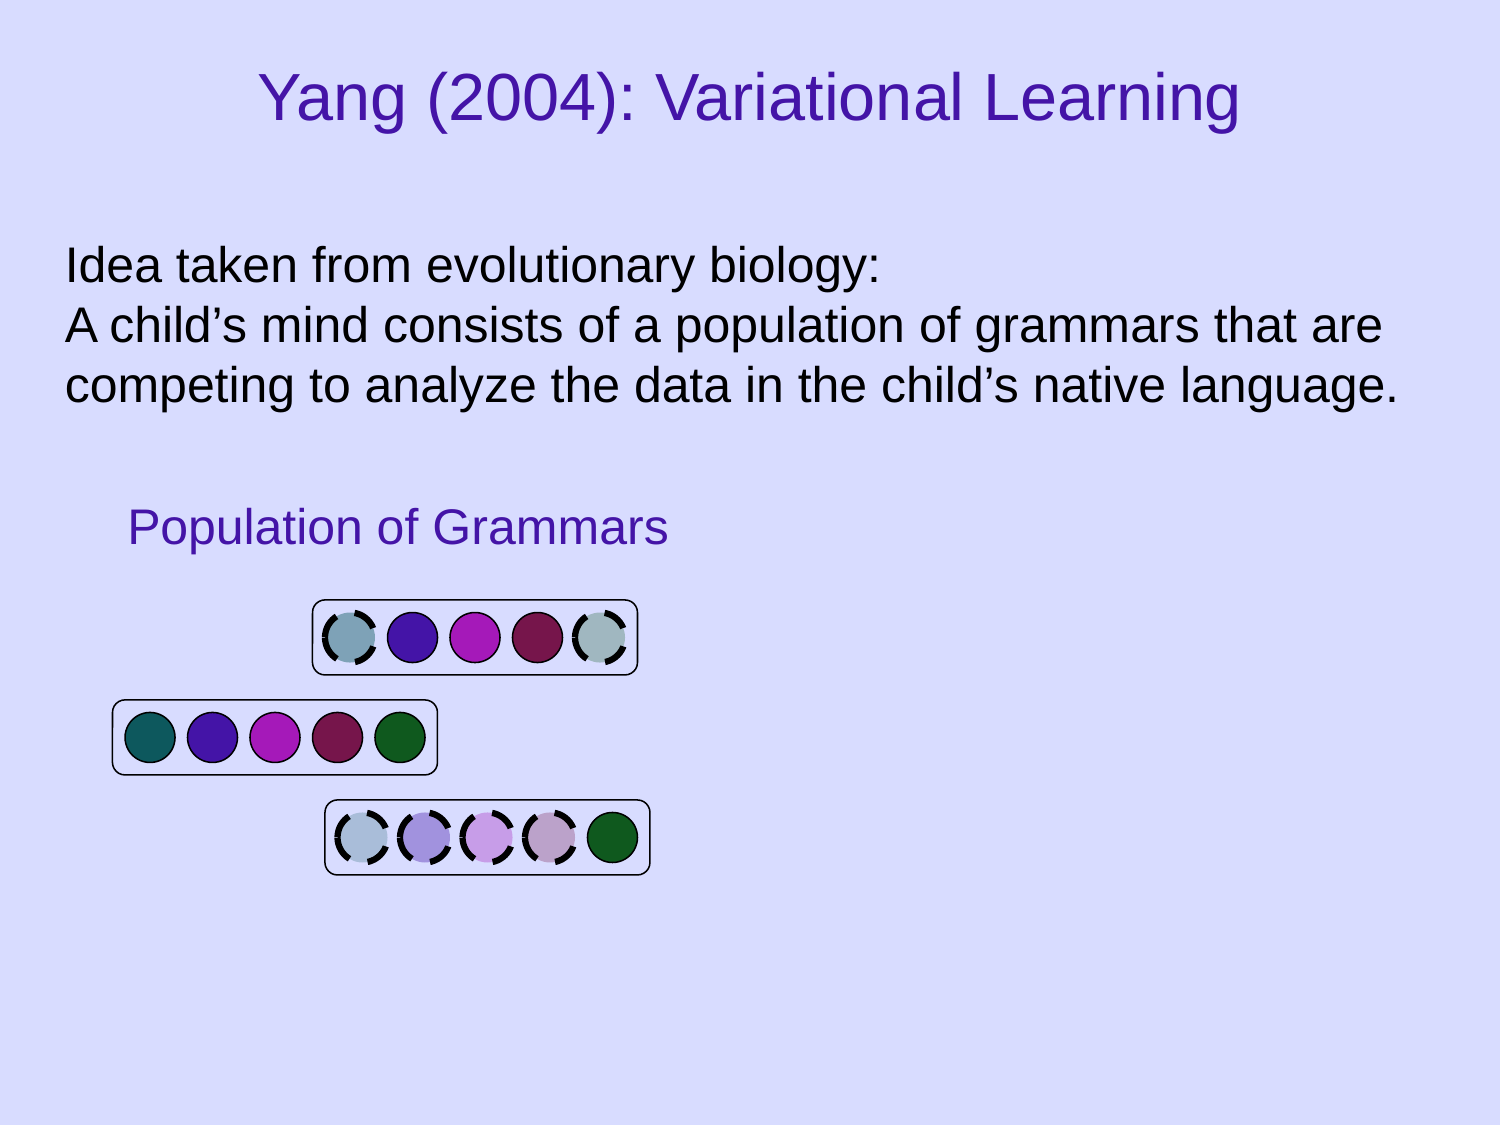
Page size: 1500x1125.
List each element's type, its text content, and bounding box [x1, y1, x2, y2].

text_box Population of Grammars [112, 487, 685, 563]
text_box [312, 599, 638, 675]
text_box [324, 799, 650, 875]
text_box [112, 699, 438, 775]
text_box Idea taken from evolutionary biology: A child’s mind consists of a population of grammars that are competing to analyze the data in the child’s native language. [49, 224, 1475, 420]
title Yang (2004): Variational Learning [0, 0, 1500, 188]
